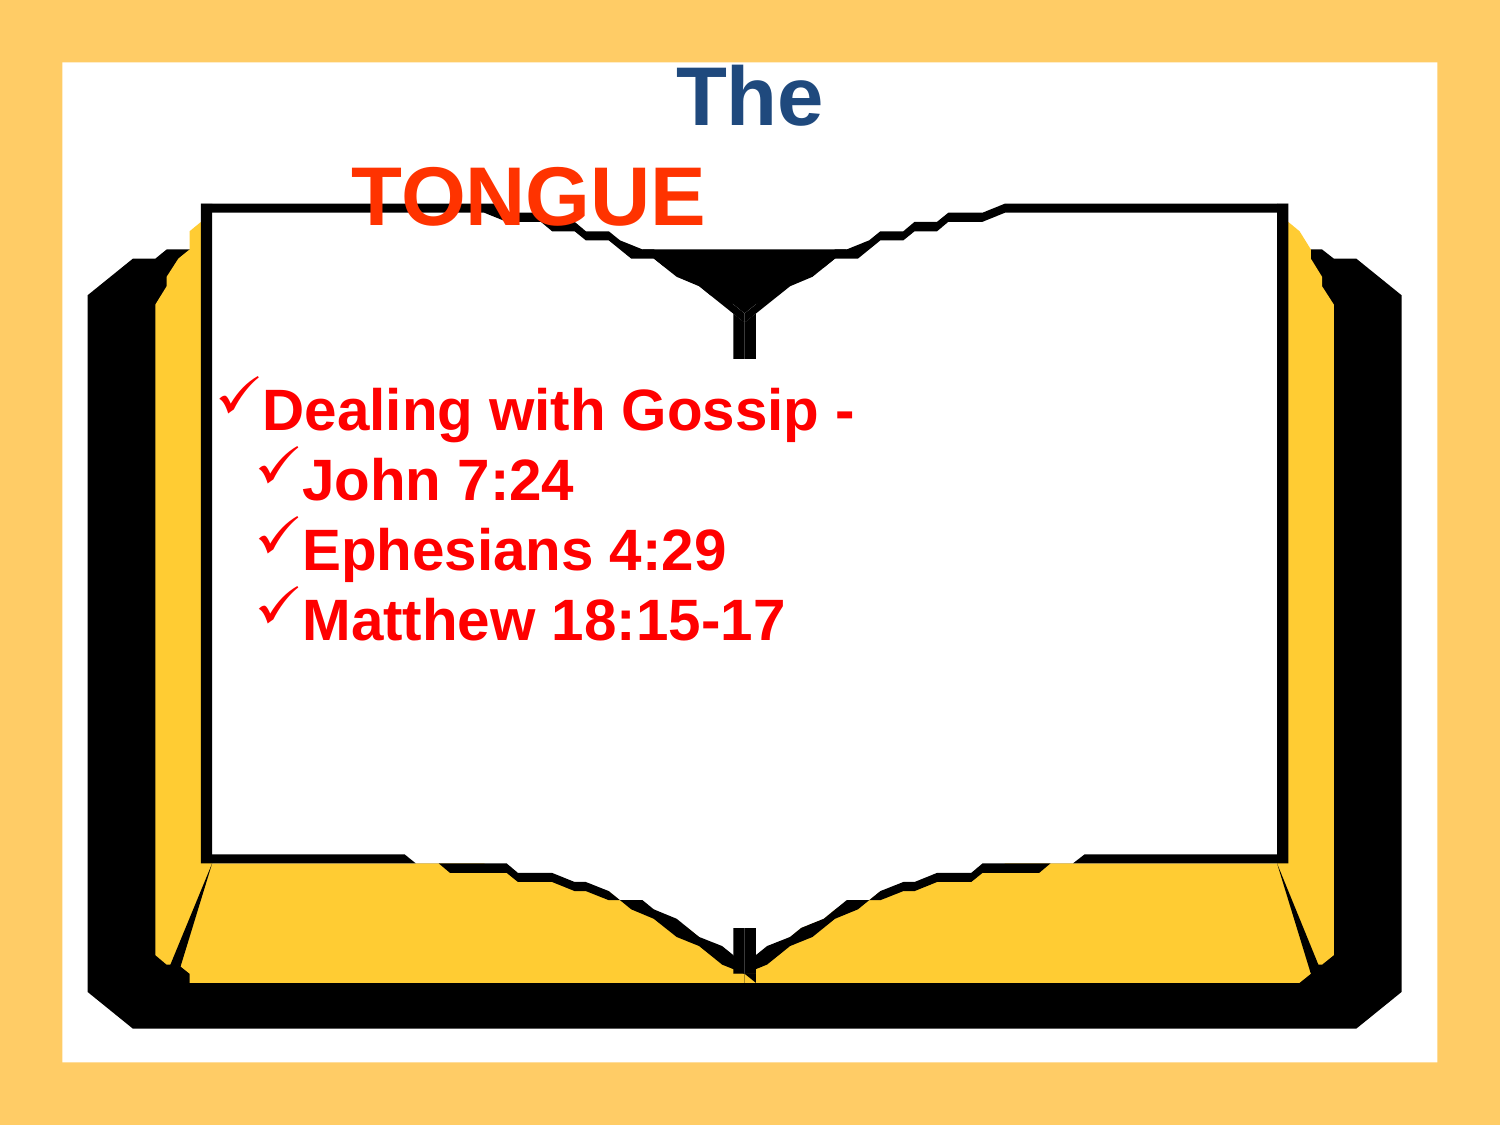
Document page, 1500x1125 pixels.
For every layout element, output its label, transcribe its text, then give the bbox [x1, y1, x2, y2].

text_box [0, 63, 63, 1062]
text_box [1437, 63, 1500, 1062]
text_box [0, 0, 1500, 63]
text_box The TONGUE [74, 112, 1425, 250]
text_box [0, 1062, 1500, 1125]
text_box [87, 203, 1413, 1038]
